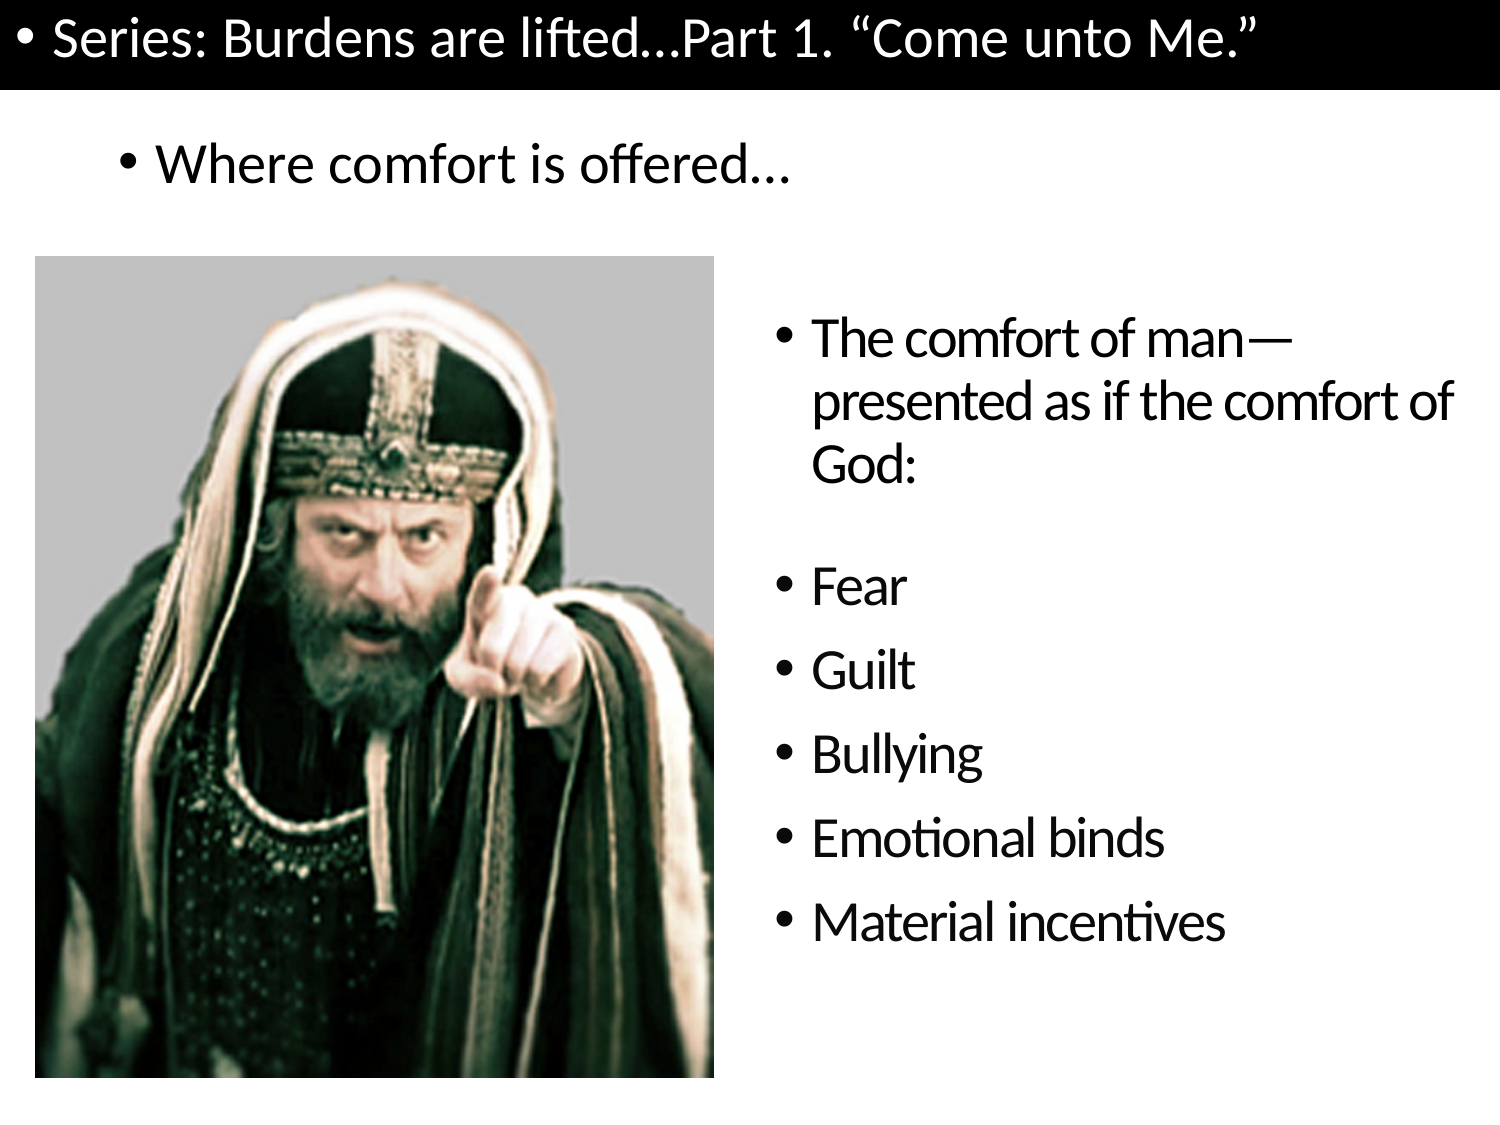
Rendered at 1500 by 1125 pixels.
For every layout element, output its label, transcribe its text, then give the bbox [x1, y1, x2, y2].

text_box Series: Burdens are lifted…Part 1. “Come unto Me.” [0, 0, 1500, 90]
list Where comfort is offered… [103, 125, 1397, 276]
list The comfort of man—presented as if the comfort of God: Fear Guilt Bullying Emotional binds Material incentives [759, 299, 1474, 1125]
picture [35, 256, 714, 1078]
